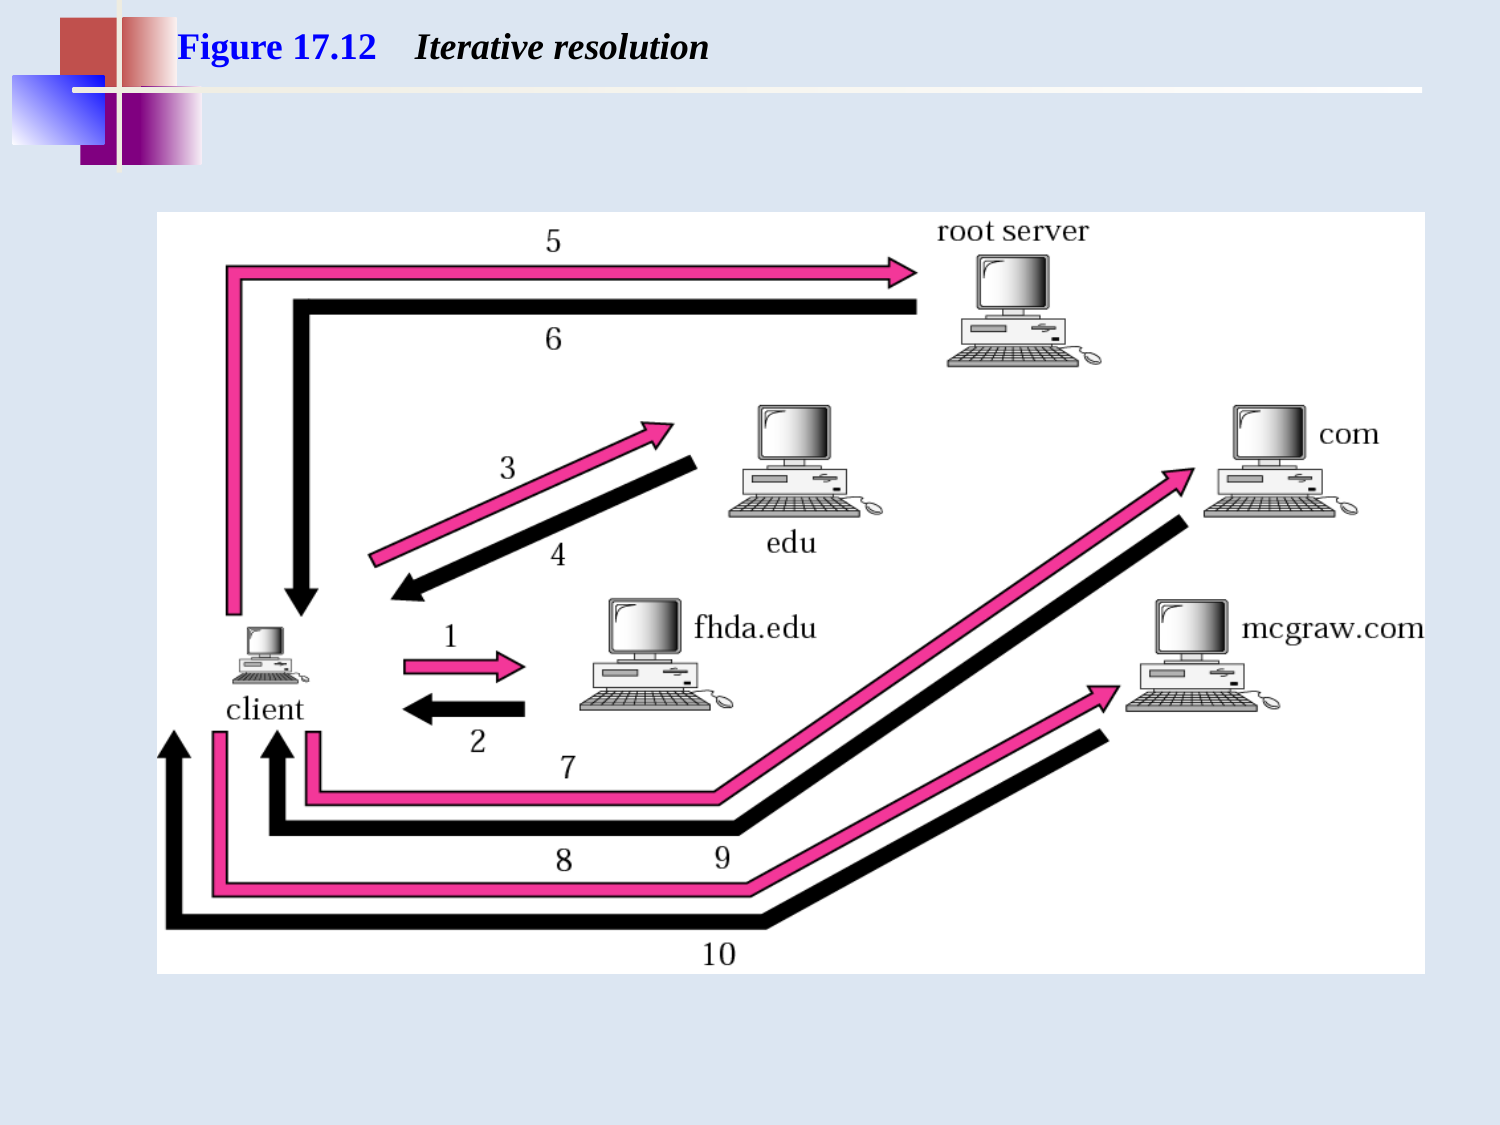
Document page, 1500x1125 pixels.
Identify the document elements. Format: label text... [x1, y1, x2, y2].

text_box [122, 17, 177, 86]
text_box [116, 93, 122, 173]
text_box [116, 0, 122, 87]
picture [157, 212, 1426, 974]
text_box [141, 93, 202, 165]
text_box [72, 87, 1423, 93]
text_box [12, 75, 105, 145]
text_box [80, 93, 116, 165]
text_box [60, 17, 116, 86]
text_box Figure 17.12 Iterative resolution [162, 14, 1100, 75]
text_box [122, 93, 141, 165]
